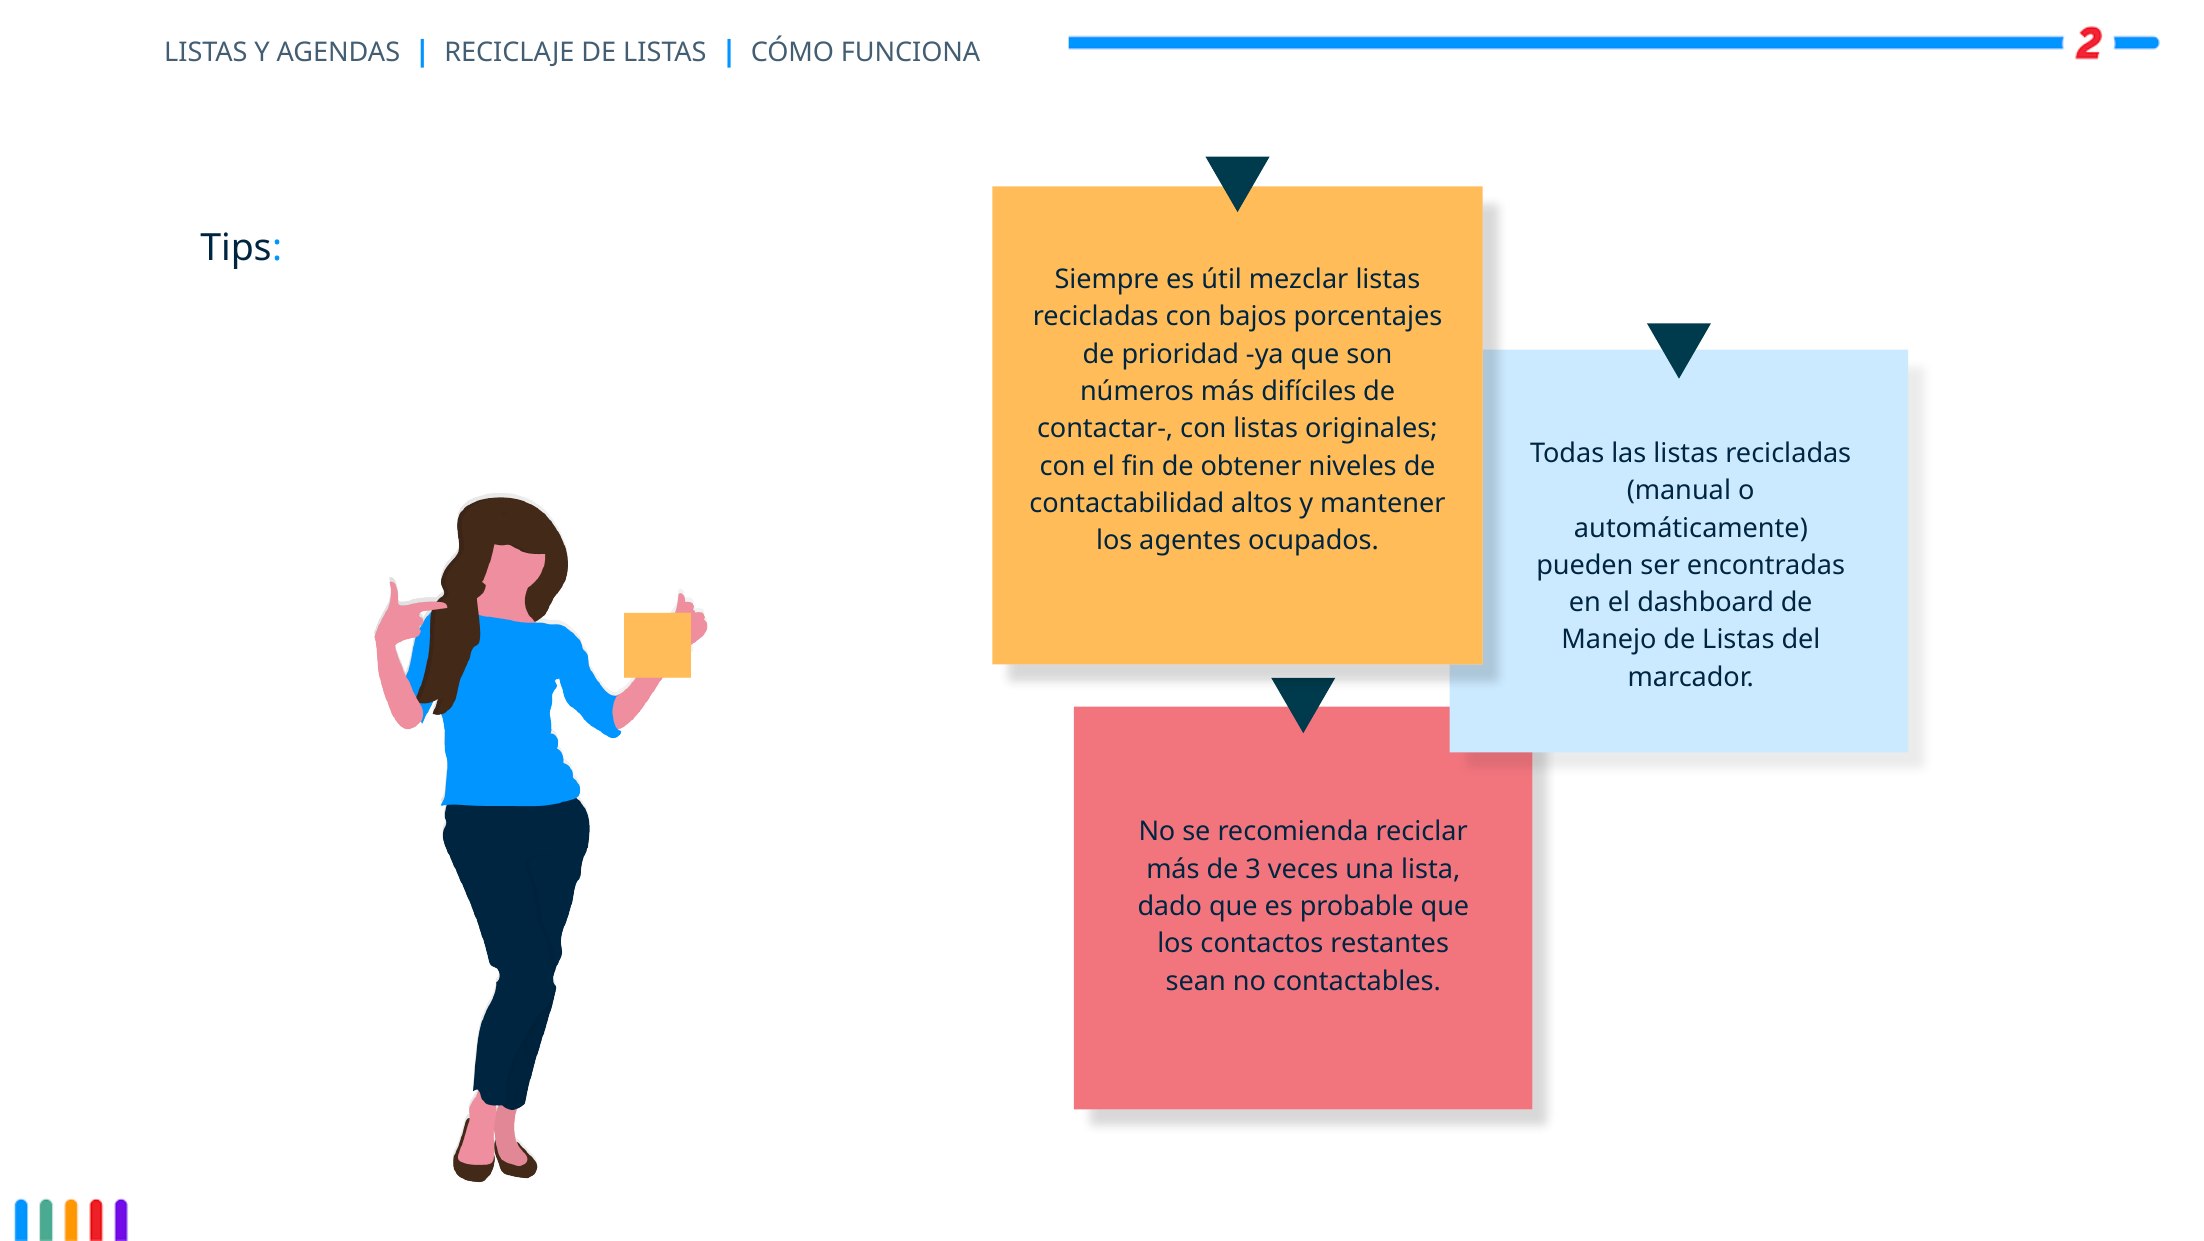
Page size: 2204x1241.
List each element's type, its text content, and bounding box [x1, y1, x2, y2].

text_box [992, 186, 1483, 665]
text_box [1073, 706, 1533, 1110]
text_box [1205, 156, 1270, 213]
text_box Siempre es útil mezclar listas recicladas con bajos porcentajes de prioridad -ya que son números más difíciles de contactar-, con listas originales; con el fin de obtener niveles de contactabilidad altos y mantener los agentes ocupados. [1014, 241, 1461, 571]
text_box Todas las listas recicladas (manual o automáticamente) pueden ser encontradas en el dashboard de Manejo de Listas del marcador. [1510, 415, 1872, 782]
text_box Tips: [185, 208, 715, 284]
text_box [1449, 349, 1909, 753]
text_box [1646, 323, 1712, 379]
text_box No se recomienda reciclar más de 3 veces una lista, dado que es probable que los contactos restantes sean no contactables. [1110, 793, 1496, 1011]
title LISTAS Y AGENDAS | RECICLAJE DE LISTAS | CÓMO FUNCIONA [142, 14, 1069, 86]
picture [0, 0, 2204, 1241]
text_box [1277, 688, 1330, 734]
